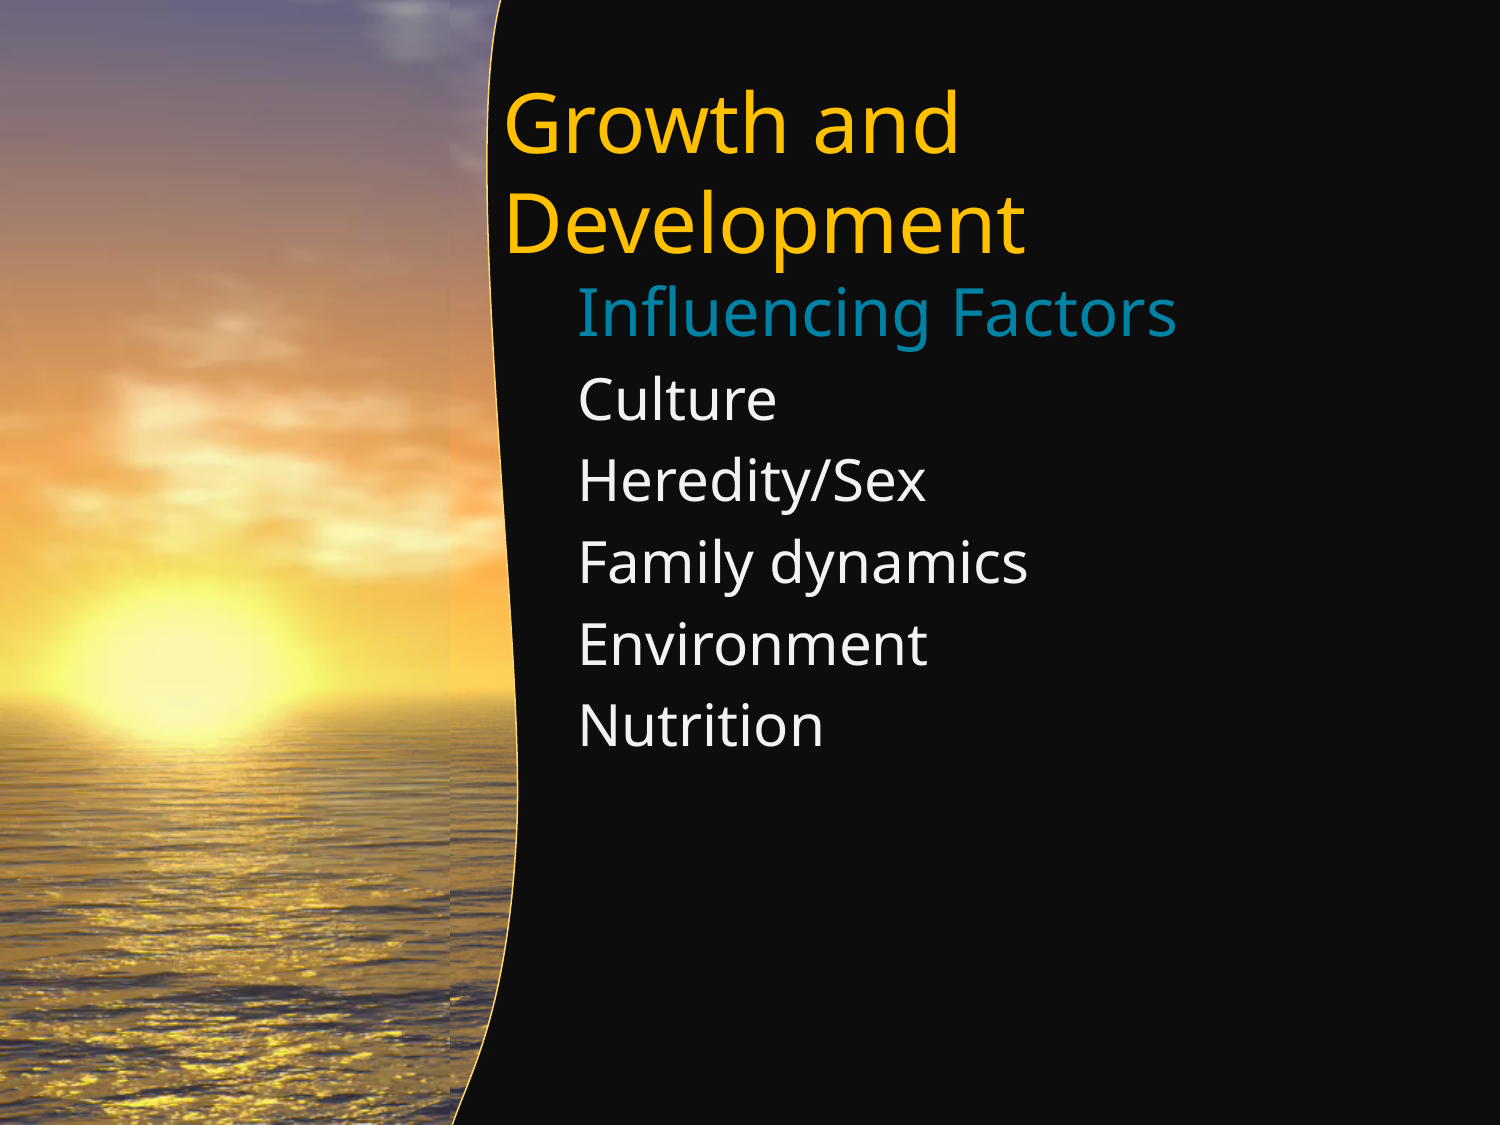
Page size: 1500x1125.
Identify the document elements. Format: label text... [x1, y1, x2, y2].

list Influencing Factors Culture Heredity/Sex Family dynamics Environment Nutrition [562, 262, 1425, 1038]
picture [0, 0, 516, 1125]
title Growth and Development [487, 115, 1425, 225]
